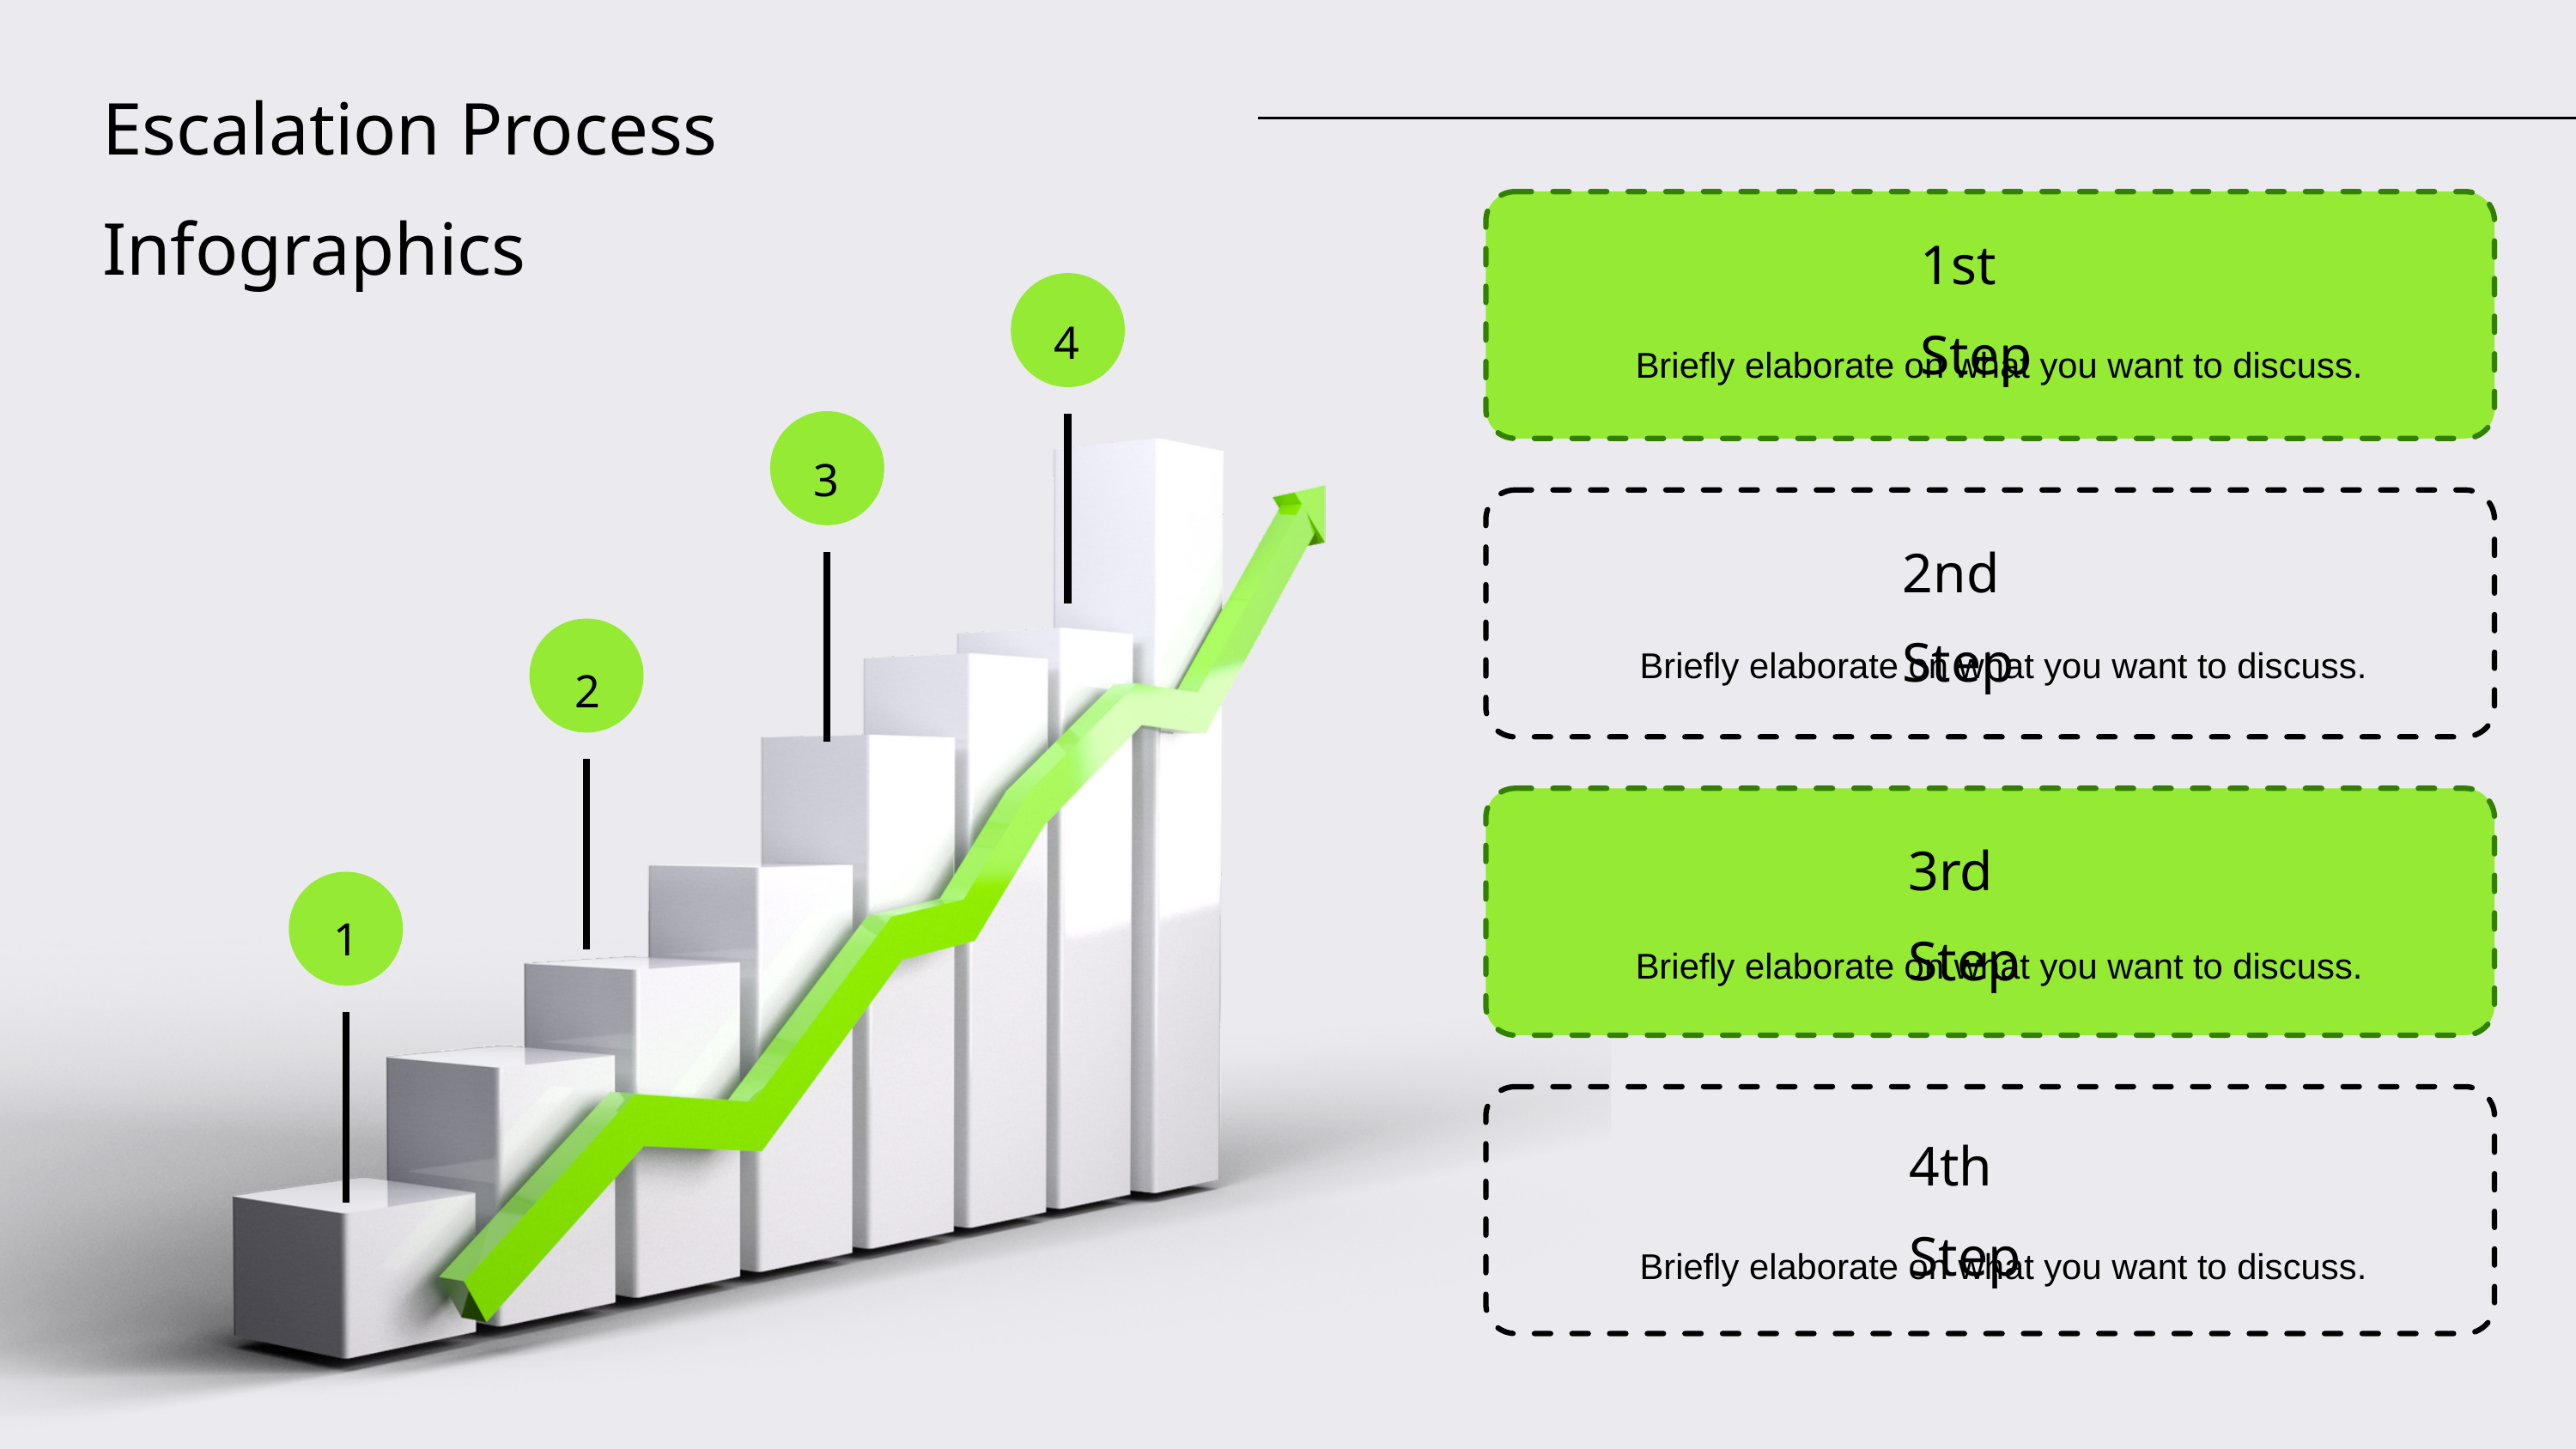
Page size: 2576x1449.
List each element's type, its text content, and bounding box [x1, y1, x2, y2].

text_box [1485, 469, 2495, 737]
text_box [1010, 272, 1126, 604]
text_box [289, 871, 404, 1203]
text_box Escalation Process Infographics [102, 49, 1139, 290]
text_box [1485, 1065, 2495, 1334]
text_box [529, 618, 644, 950]
text_box [0, 438, 1612, 1449]
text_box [1485, 767, 2495, 1036]
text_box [769, 410, 884, 743]
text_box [1485, 171, 2495, 439]
